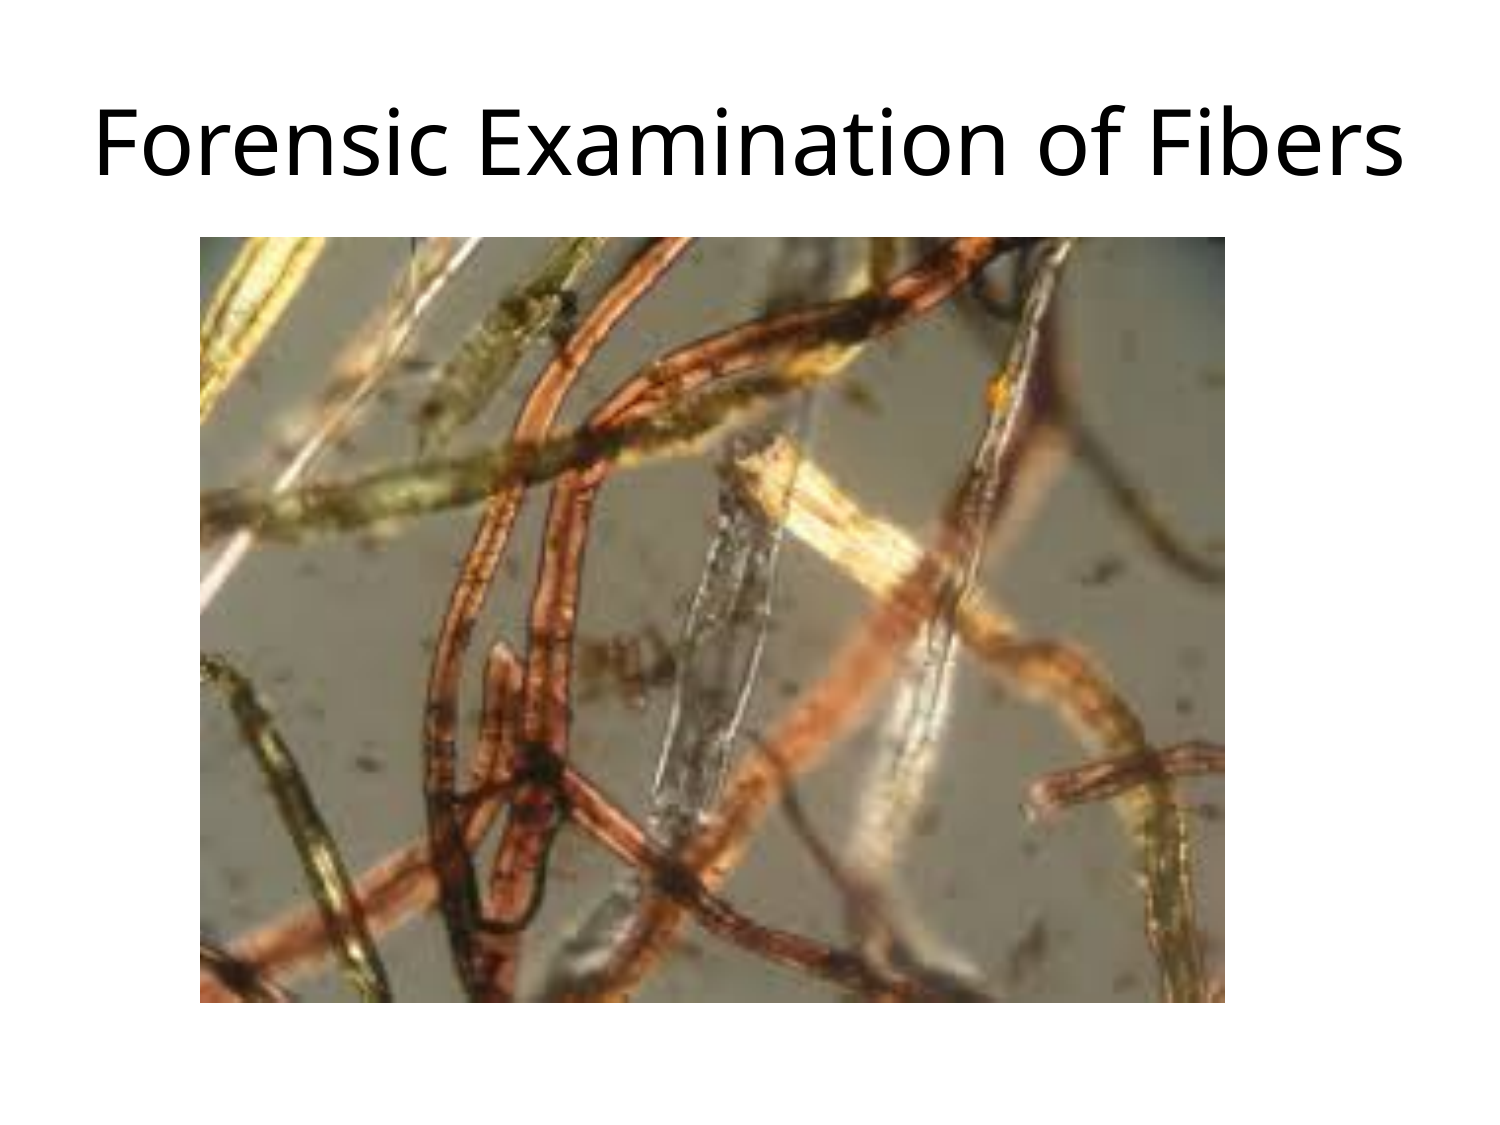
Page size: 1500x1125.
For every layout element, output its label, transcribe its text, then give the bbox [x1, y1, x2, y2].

picture [199, 237, 1226, 1003]
title Forensic Examination of Fibers [75, 45, 1425, 233]
